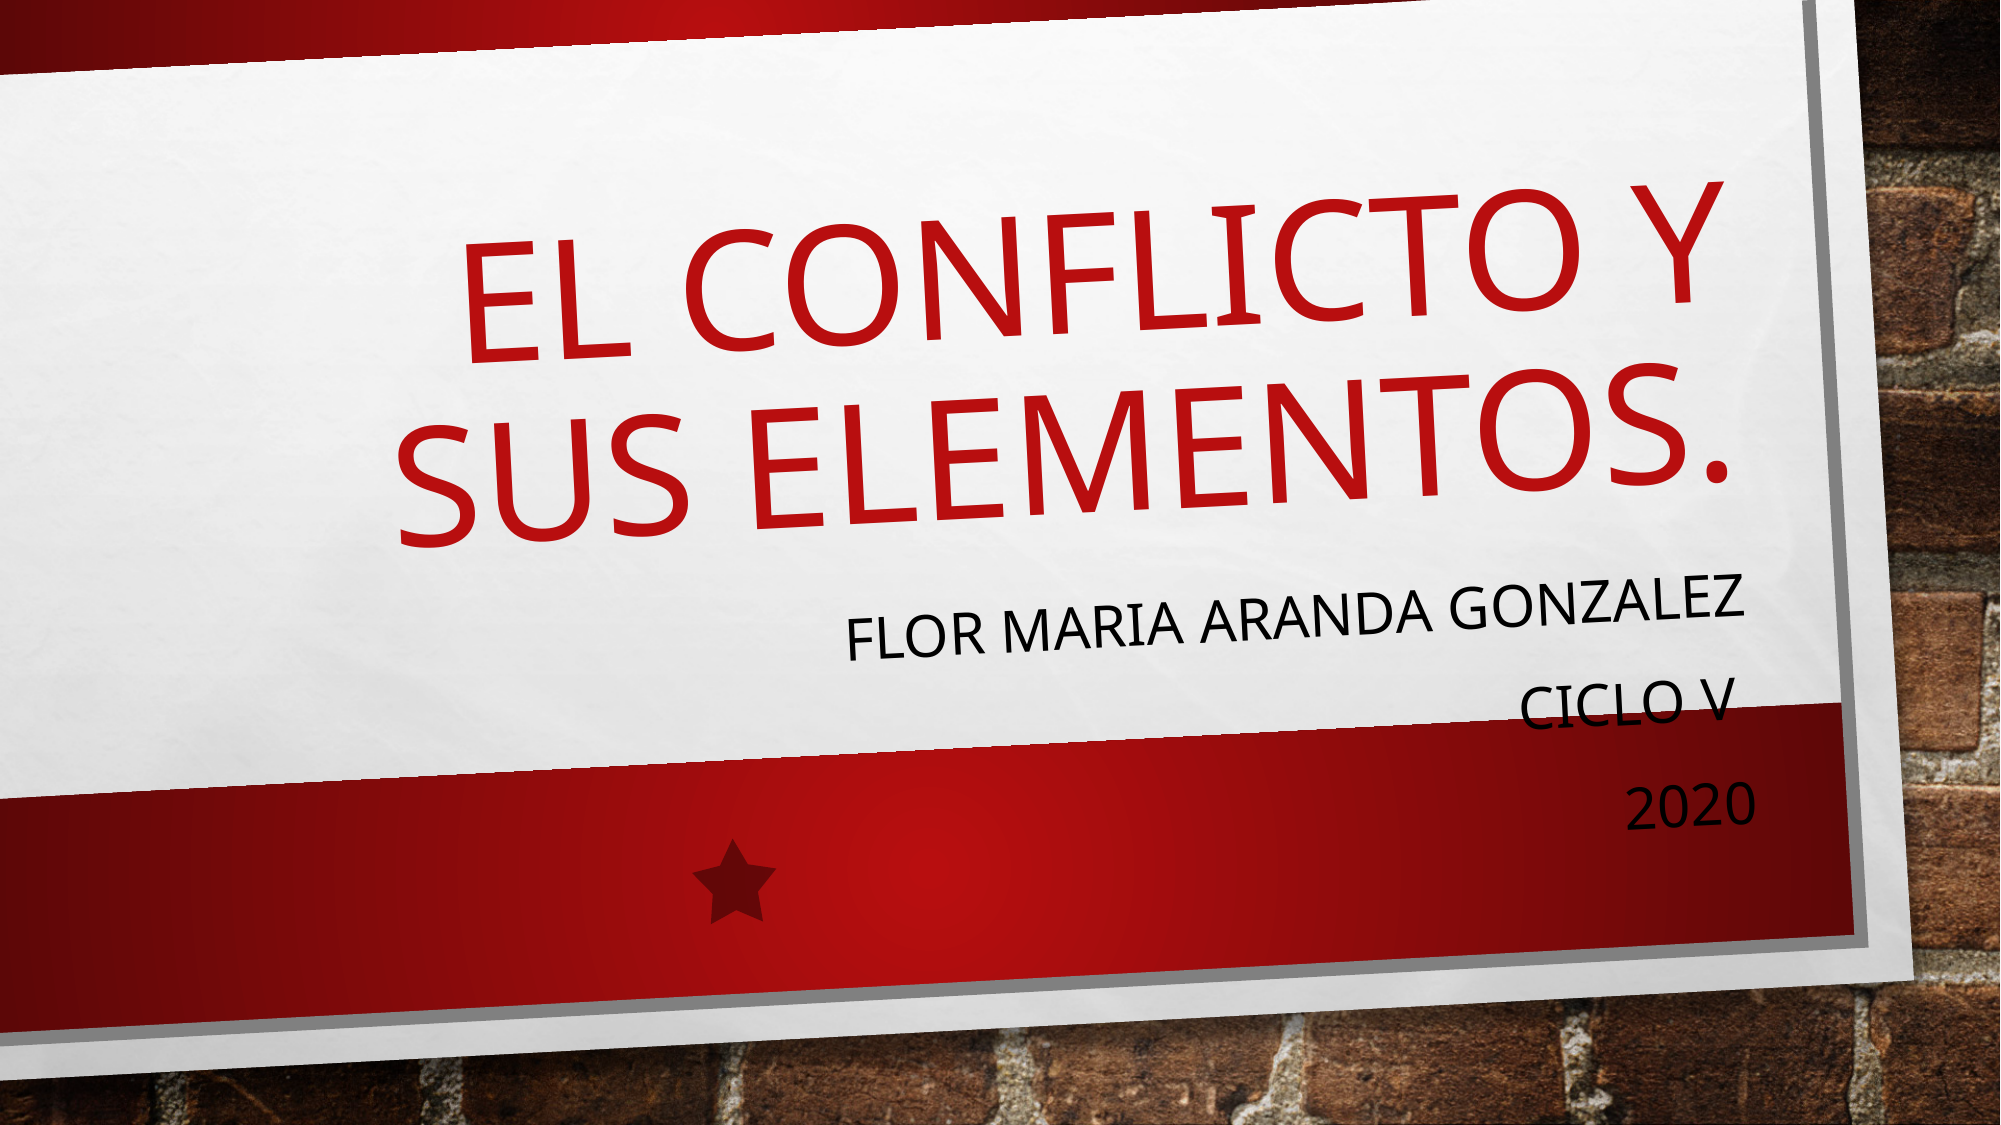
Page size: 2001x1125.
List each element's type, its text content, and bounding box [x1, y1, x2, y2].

picture [0, 0, 2000, 1125]
title EL CONFLICTO Y SUS ELEMENTOS. [135, 67, 1758, 605]
subtitle FLOR MARIA ARANDA GONZALEZ CICLO V 2020 [159, 533, 1763, 708]
